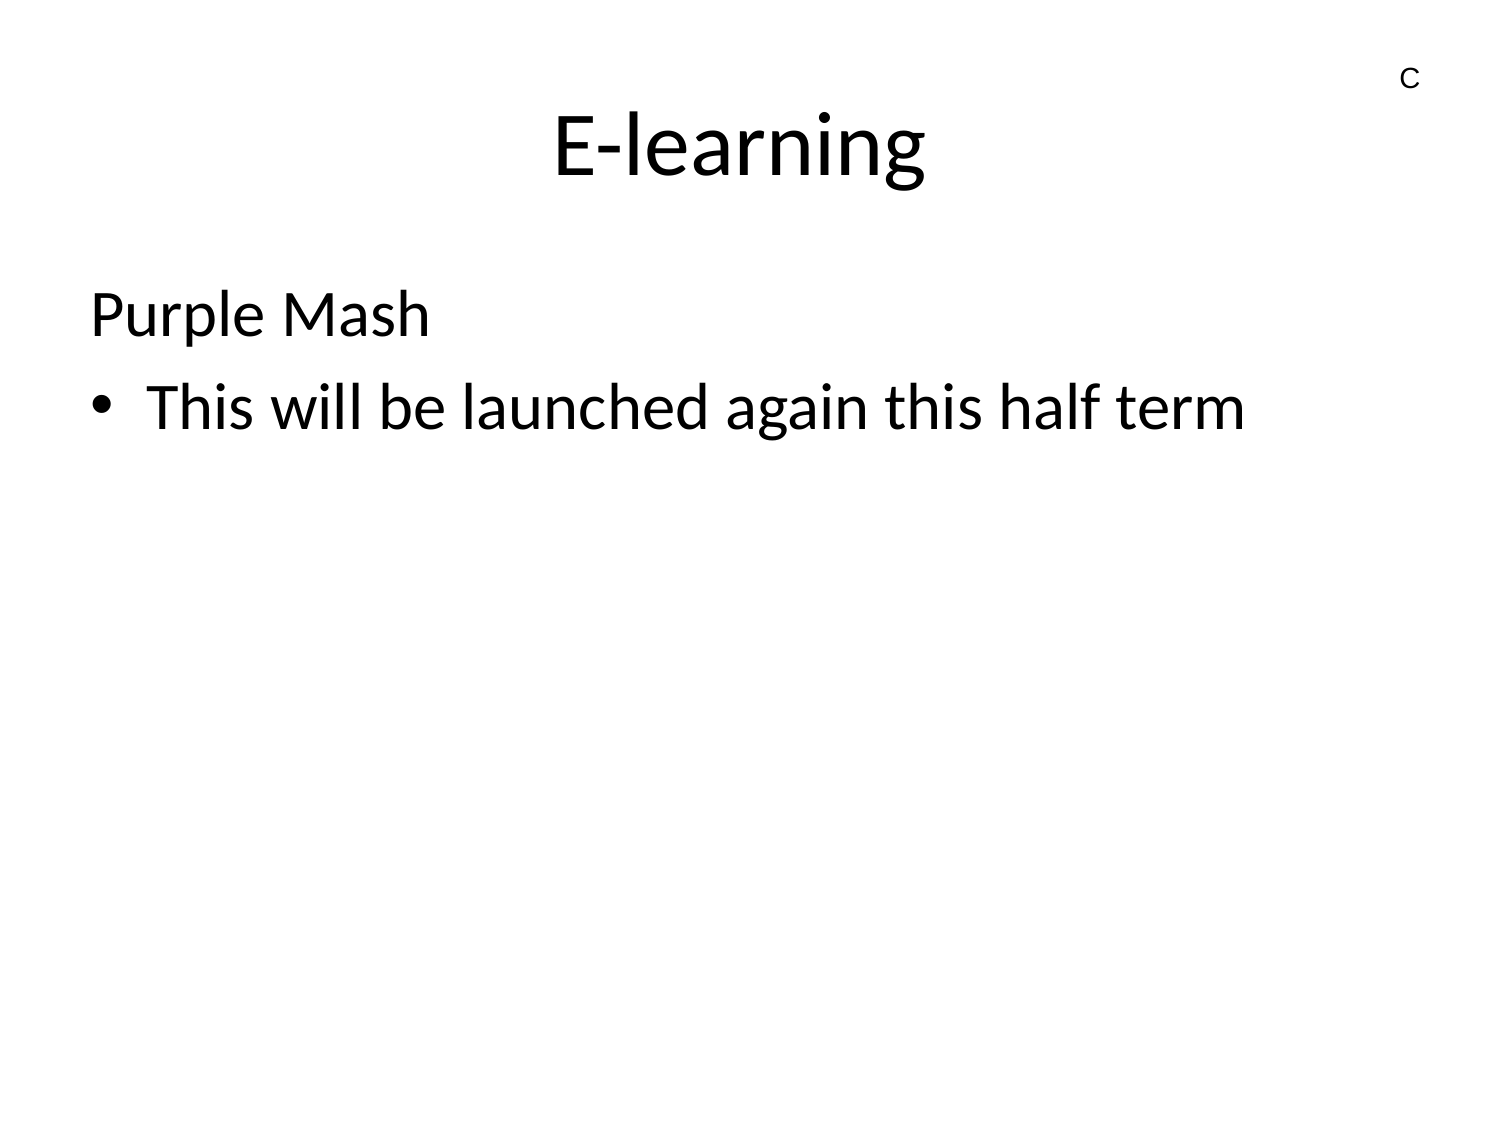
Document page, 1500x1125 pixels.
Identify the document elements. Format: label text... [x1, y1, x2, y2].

list Purple Mash This will be launched again this half term [75, 262, 1425, 1005]
title E-learning [75, 45, 1425, 233]
text_box C [1384, 43, 1448, 99]
